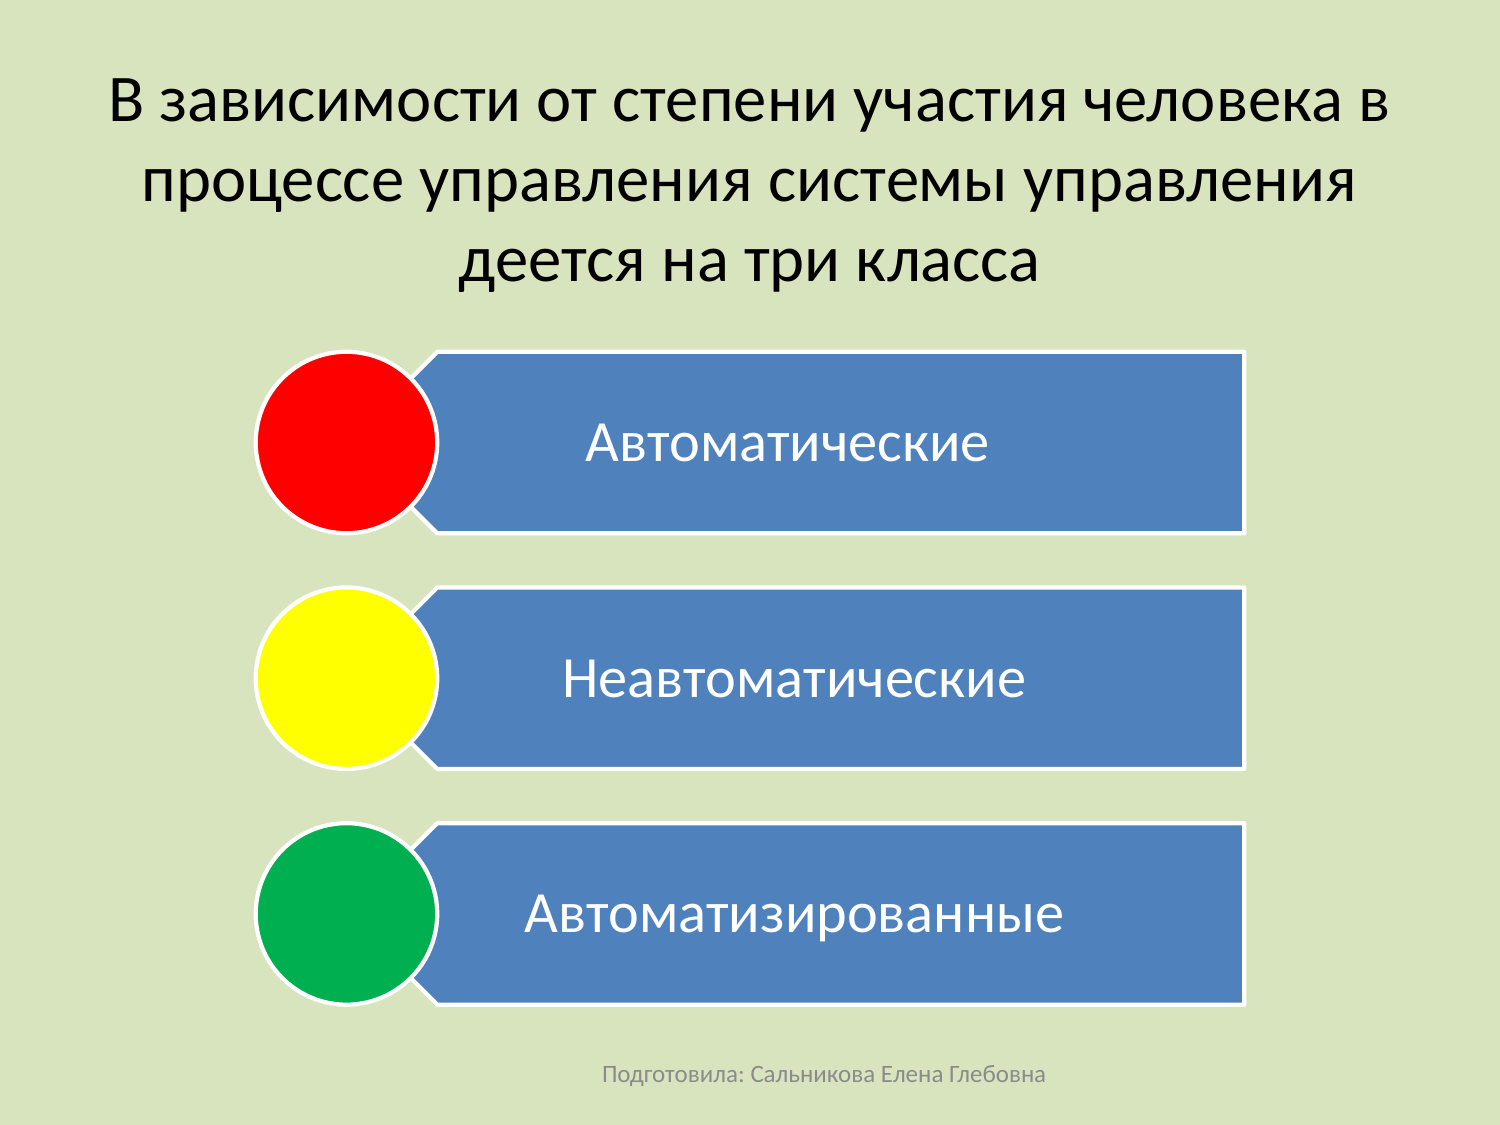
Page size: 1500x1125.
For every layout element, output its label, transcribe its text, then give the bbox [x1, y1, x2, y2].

footer Подготовила: Сальникова Елена Глебовна [512, 1042, 1137, 1103]
title В зависимости от степени участия человека в процессе управления системы управления деется на три класса [75, 45, 1425, 305]
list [74, 351, 1426, 1006]
